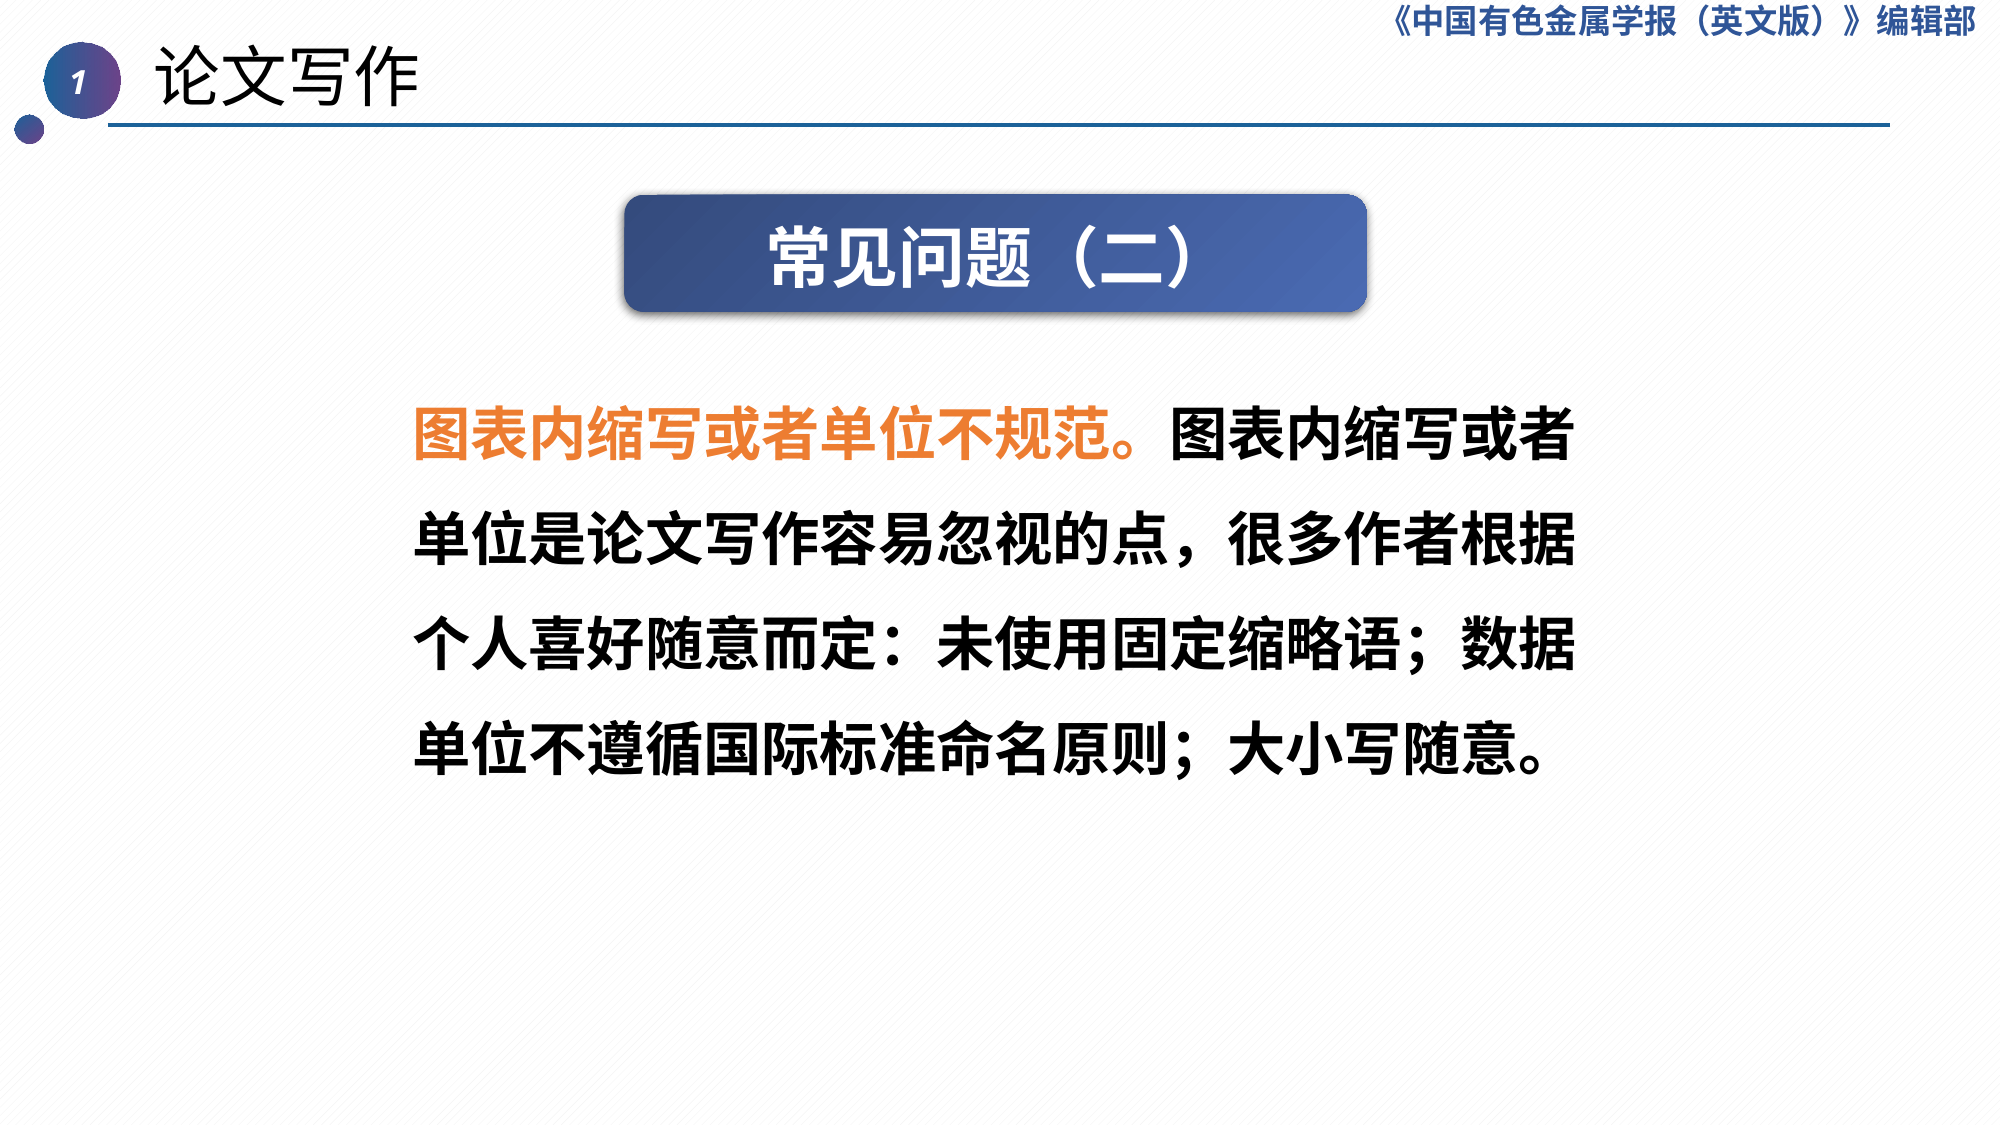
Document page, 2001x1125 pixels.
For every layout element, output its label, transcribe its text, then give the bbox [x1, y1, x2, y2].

text_box 《中国有色金属学报（英文版）》编辑部 [1363, 0, 2000, 88]
text_box 论文写作 [32, 27, 716, 123]
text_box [439, 194, 1559, 397]
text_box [14, 41, 134, 144]
text_box 图表内缩写或者单位不规范。图表内缩写或者单位是论文写作容易忽视的点，很多作者根据个人喜好随意而定：未使用固定缩略语；数据单位不遵循国际标准命名原则；大小写随意。 [397, 354, 1594, 1098]
